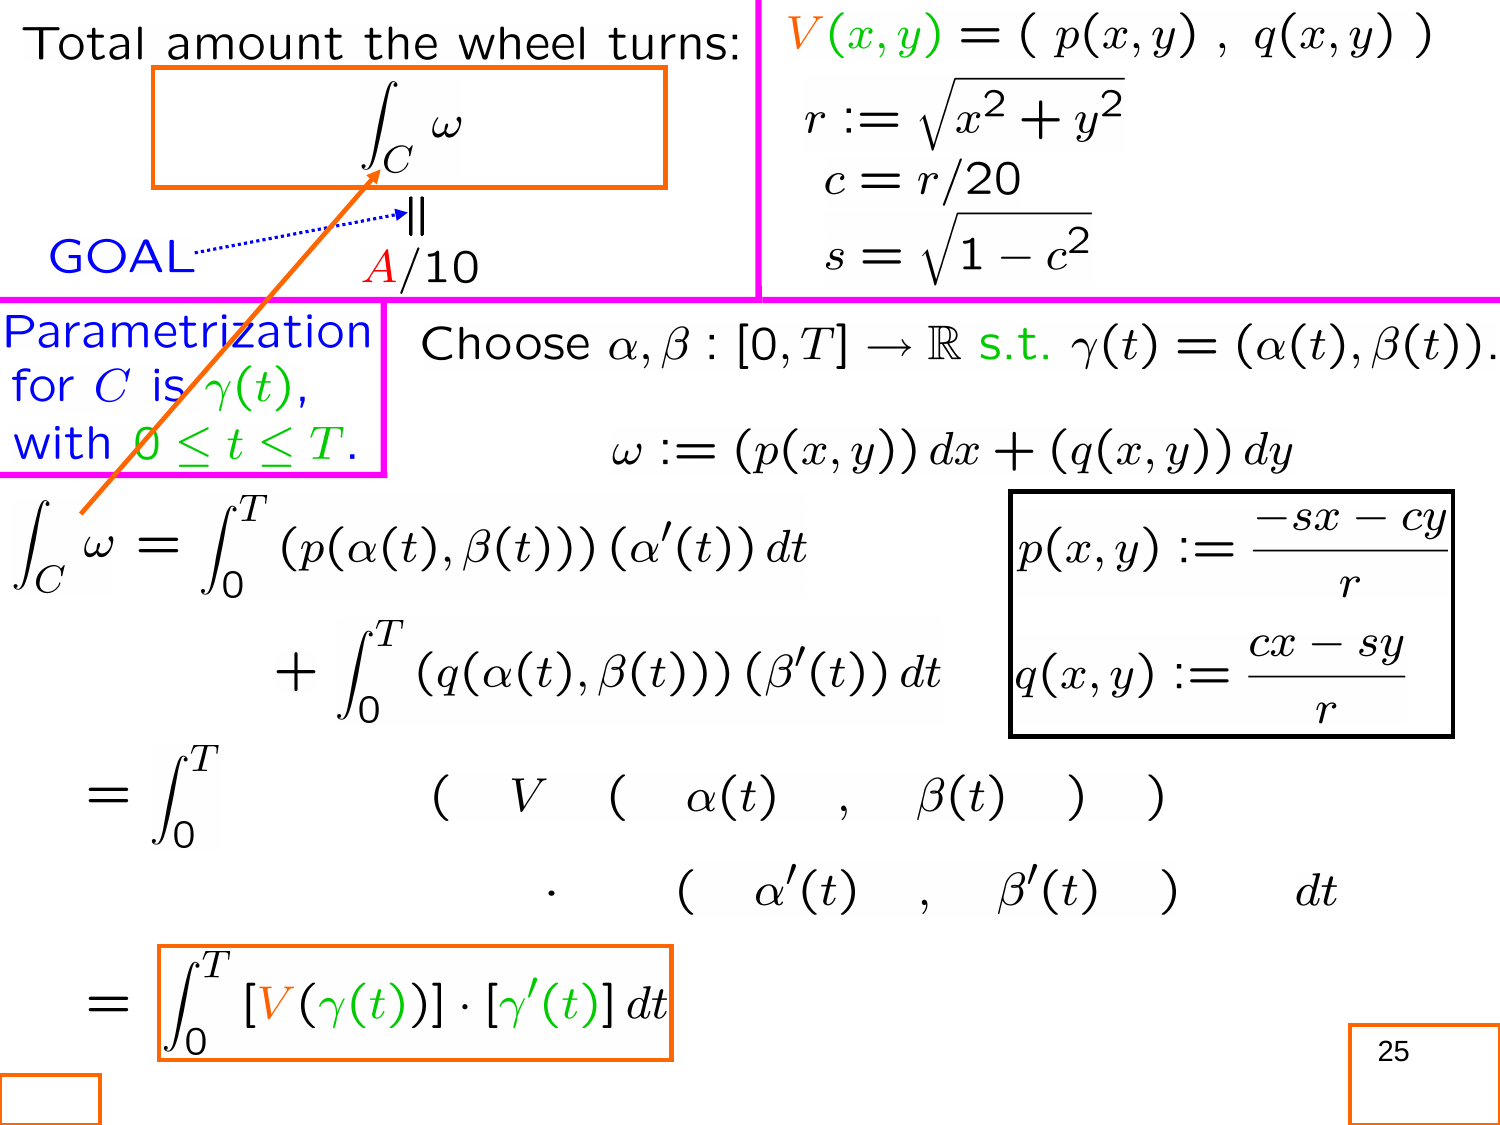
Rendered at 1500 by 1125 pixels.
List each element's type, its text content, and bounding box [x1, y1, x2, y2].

picture [610, 428, 1295, 476]
picture [1016, 509, 1450, 598]
text_box [158, 946, 672, 1061]
picture [22, 24, 738, 60]
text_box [194, 194, 479, 297]
picture [548, 888, 556, 897]
picture [803, 76, 1126, 151]
picture [12, 499, 115, 596]
picture [87, 787, 130, 804]
picture [422, 323, 1498, 371]
picture [12, 365, 306, 412]
picture [199, 493, 807, 601]
picture [12, 424, 355, 467]
picture [360, 79, 463, 176]
text_box [1349, 1025, 1500, 1125]
picture [5, 312, 369, 348]
picture [274, 651, 317, 692]
picture [149, 743, 220, 851]
picture [824, 158, 1020, 208]
picture [162, 949, 668, 1057]
slide_number 25 [1074, 1024, 1425, 1103]
picture [786, 12, 1431, 60]
picture [433, 774, 1163, 822]
picture [87, 996, 130, 1013]
picture [1016, 635, 1406, 724]
text_box [1010, 491, 1453, 737]
picture [337, 618, 942, 726]
picture [1295, 870, 1338, 906]
picture [824, 212, 1094, 287]
picture [49, 237, 194, 275]
text_box [0, 1074, 100, 1125]
text_box [152, 69, 666, 188]
picture [677, 862, 1178, 916]
picture [137, 537, 180, 554]
